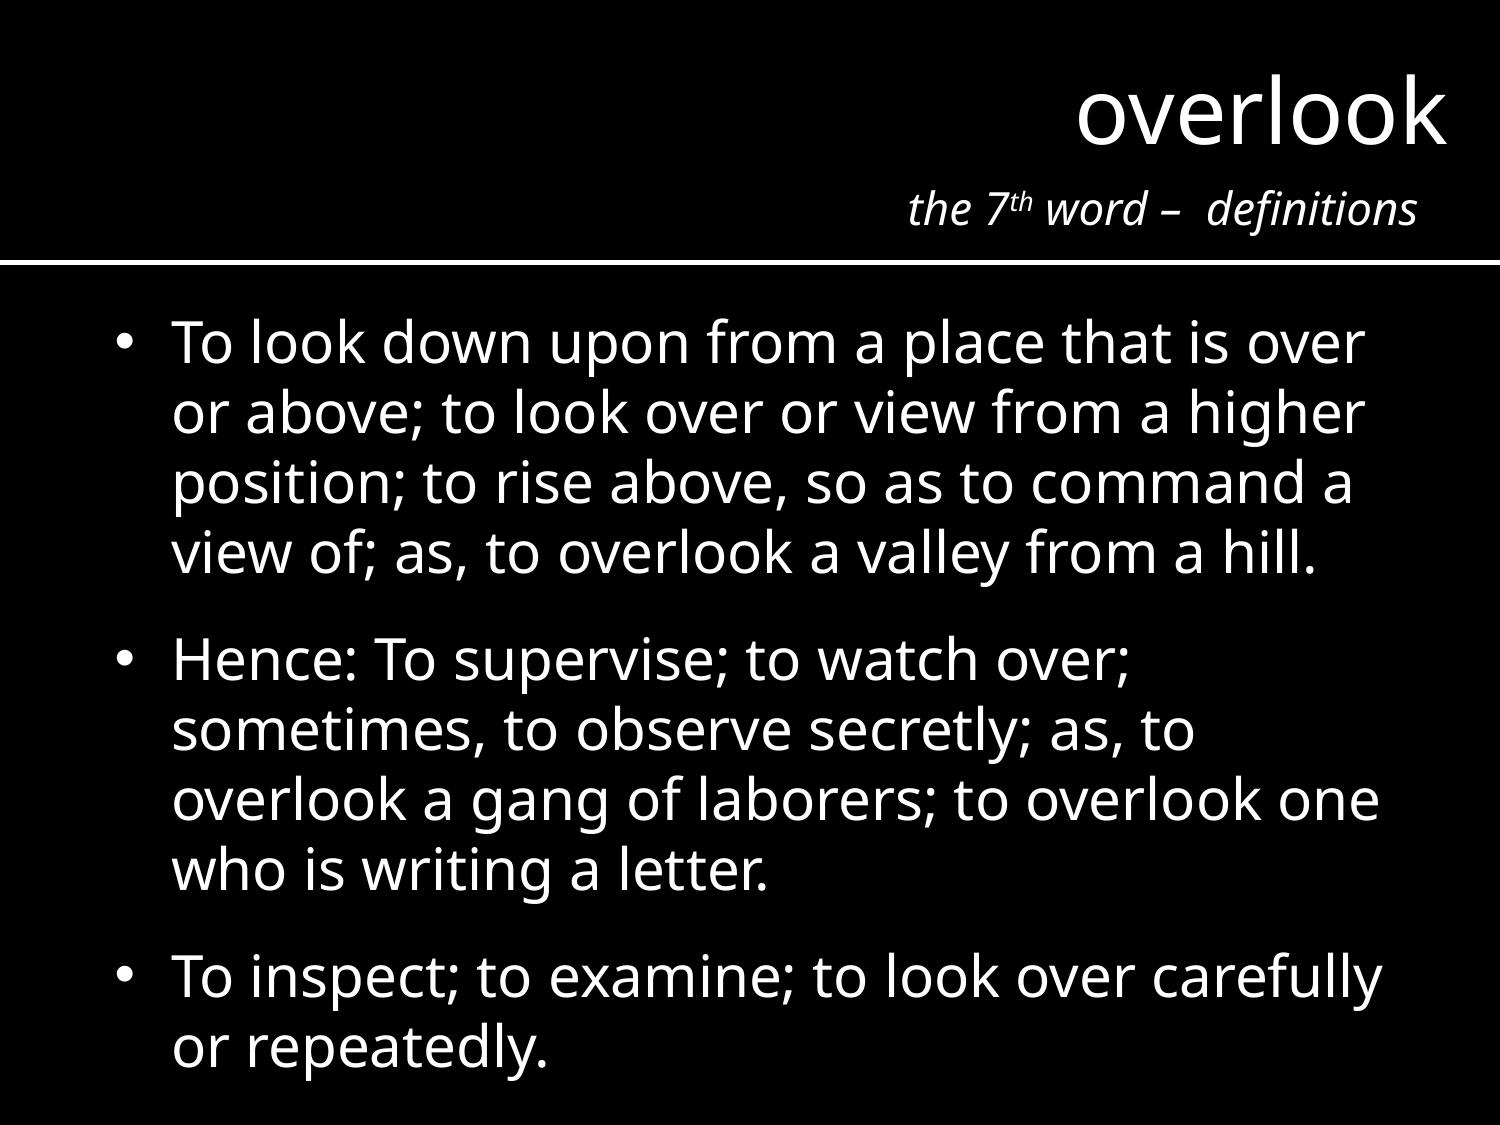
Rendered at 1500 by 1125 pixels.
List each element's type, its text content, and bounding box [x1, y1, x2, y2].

text_box the 7th word – definitions [892, 172, 1449, 243]
text_box To look down upon from a place that is over or above; to look over or view from a higher position; to rise above, so as to command a view of; as, to overlook a valley from a hill. Hence: To supervise; to watch over; sometimes, to observe secretly; as, to overlook a gang of laborers; to overlook one who is writing a letter. To inspect; to examine; to look over carefully or repeatedly. [99, 298, 1450, 1050]
text_box overlook [1060, 44, 1479, 170]
